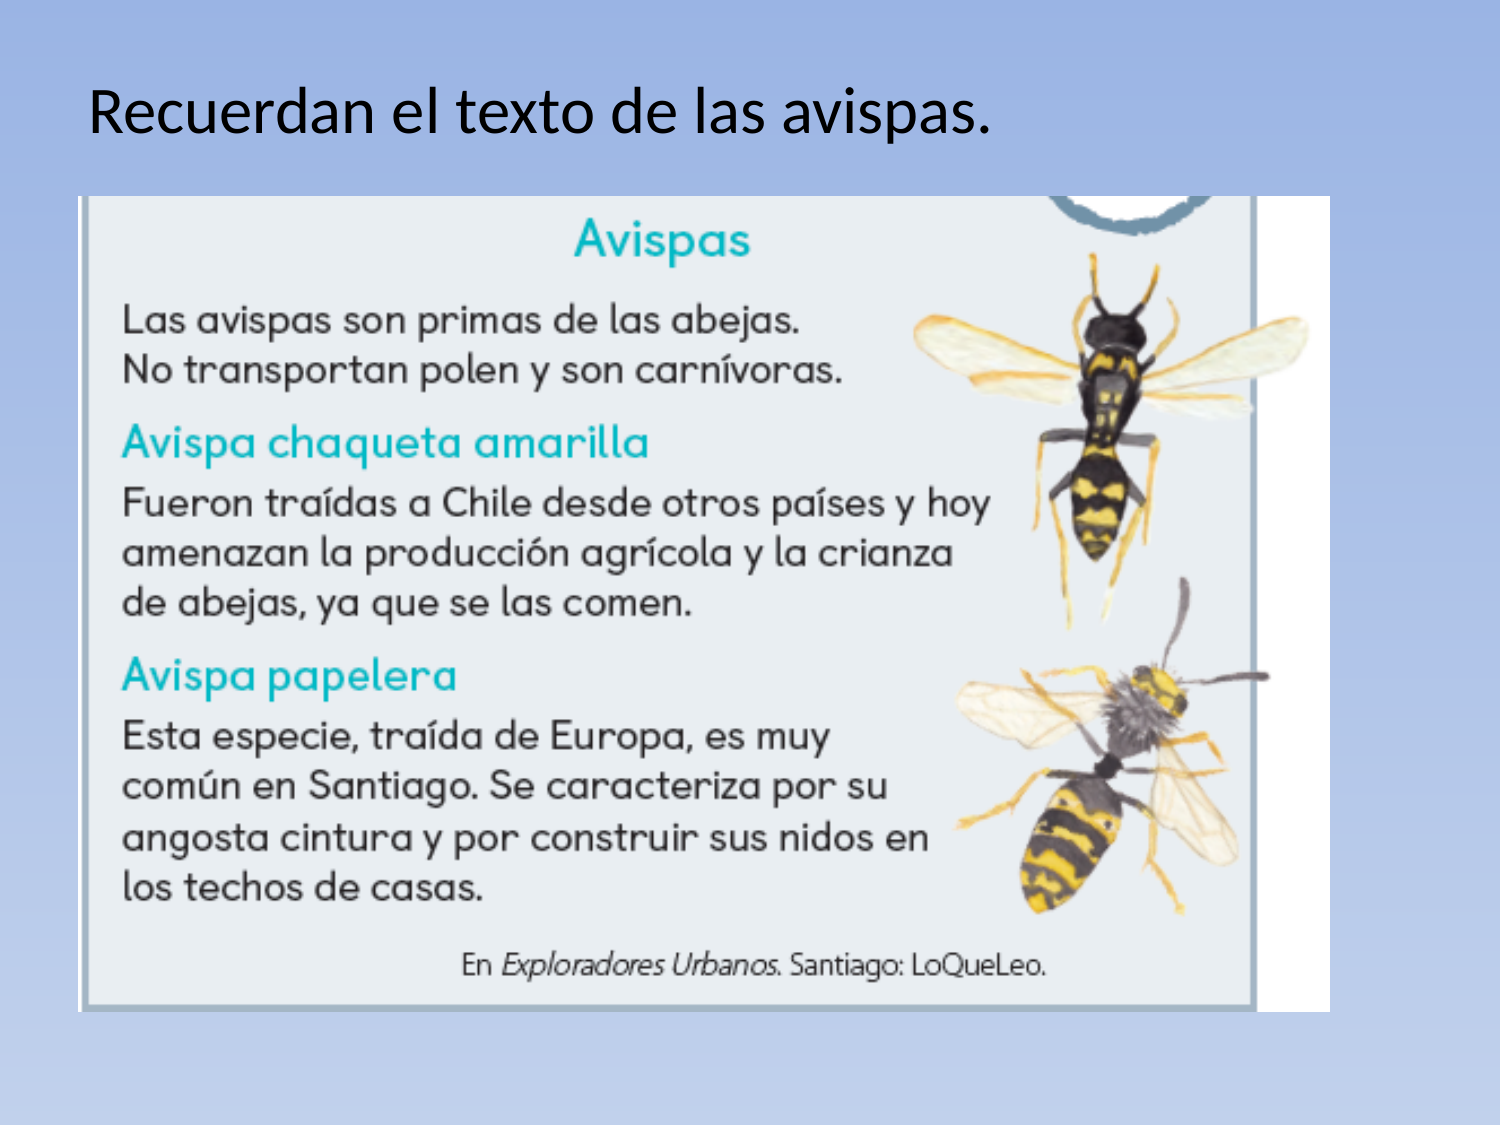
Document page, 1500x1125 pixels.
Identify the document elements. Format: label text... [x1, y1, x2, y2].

title Recuerdan el texto de las avispas. [73, 54, 1423, 160]
picture [77, 195, 1330, 1012]
